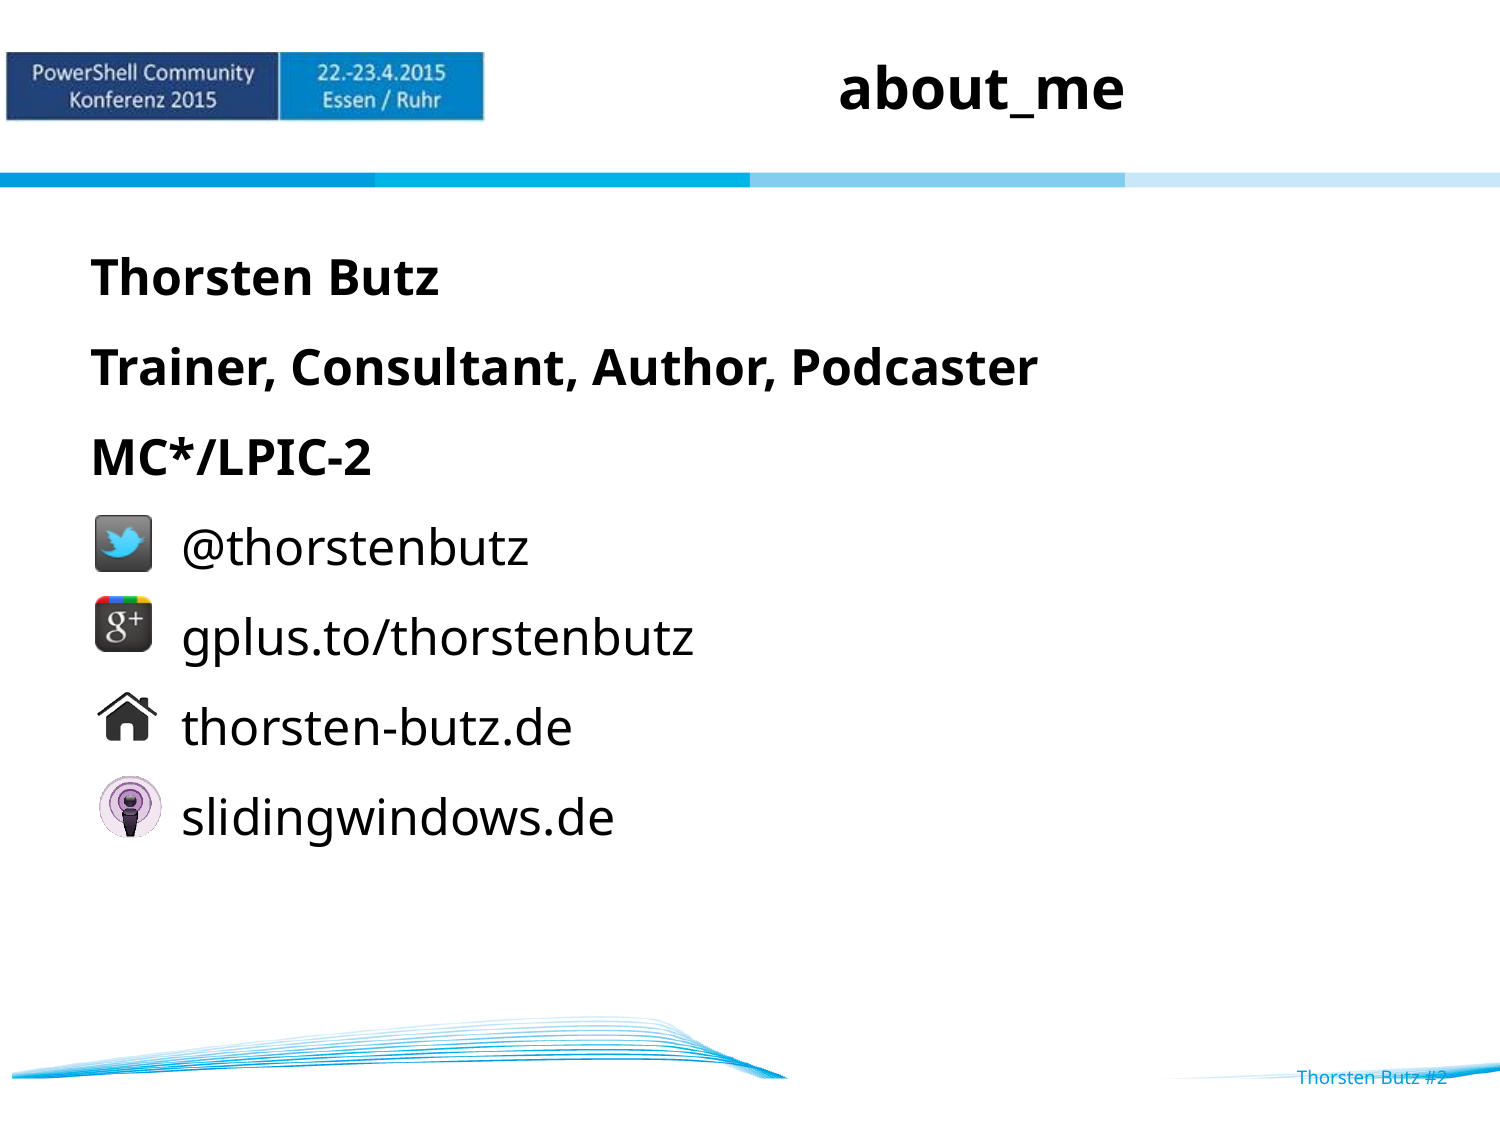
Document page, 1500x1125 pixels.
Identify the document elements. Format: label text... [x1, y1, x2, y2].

title about_me [501, 0, 1463, 173]
picture [94, 595, 152, 653]
picture [97, 774, 163, 840]
text_box Thorsten Butz Trainer, Consultant, Author, Podcaster MC*/LPIC-2 @thorstenbutz gplus.to/thorstenbutz thorsten-butz.de slidingwindows.de [75, 207, 1463, 918]
picture [93, 680, 160, 747]
picture [5, 52, 485, 122]
picture [94, 515, 152, 572]
